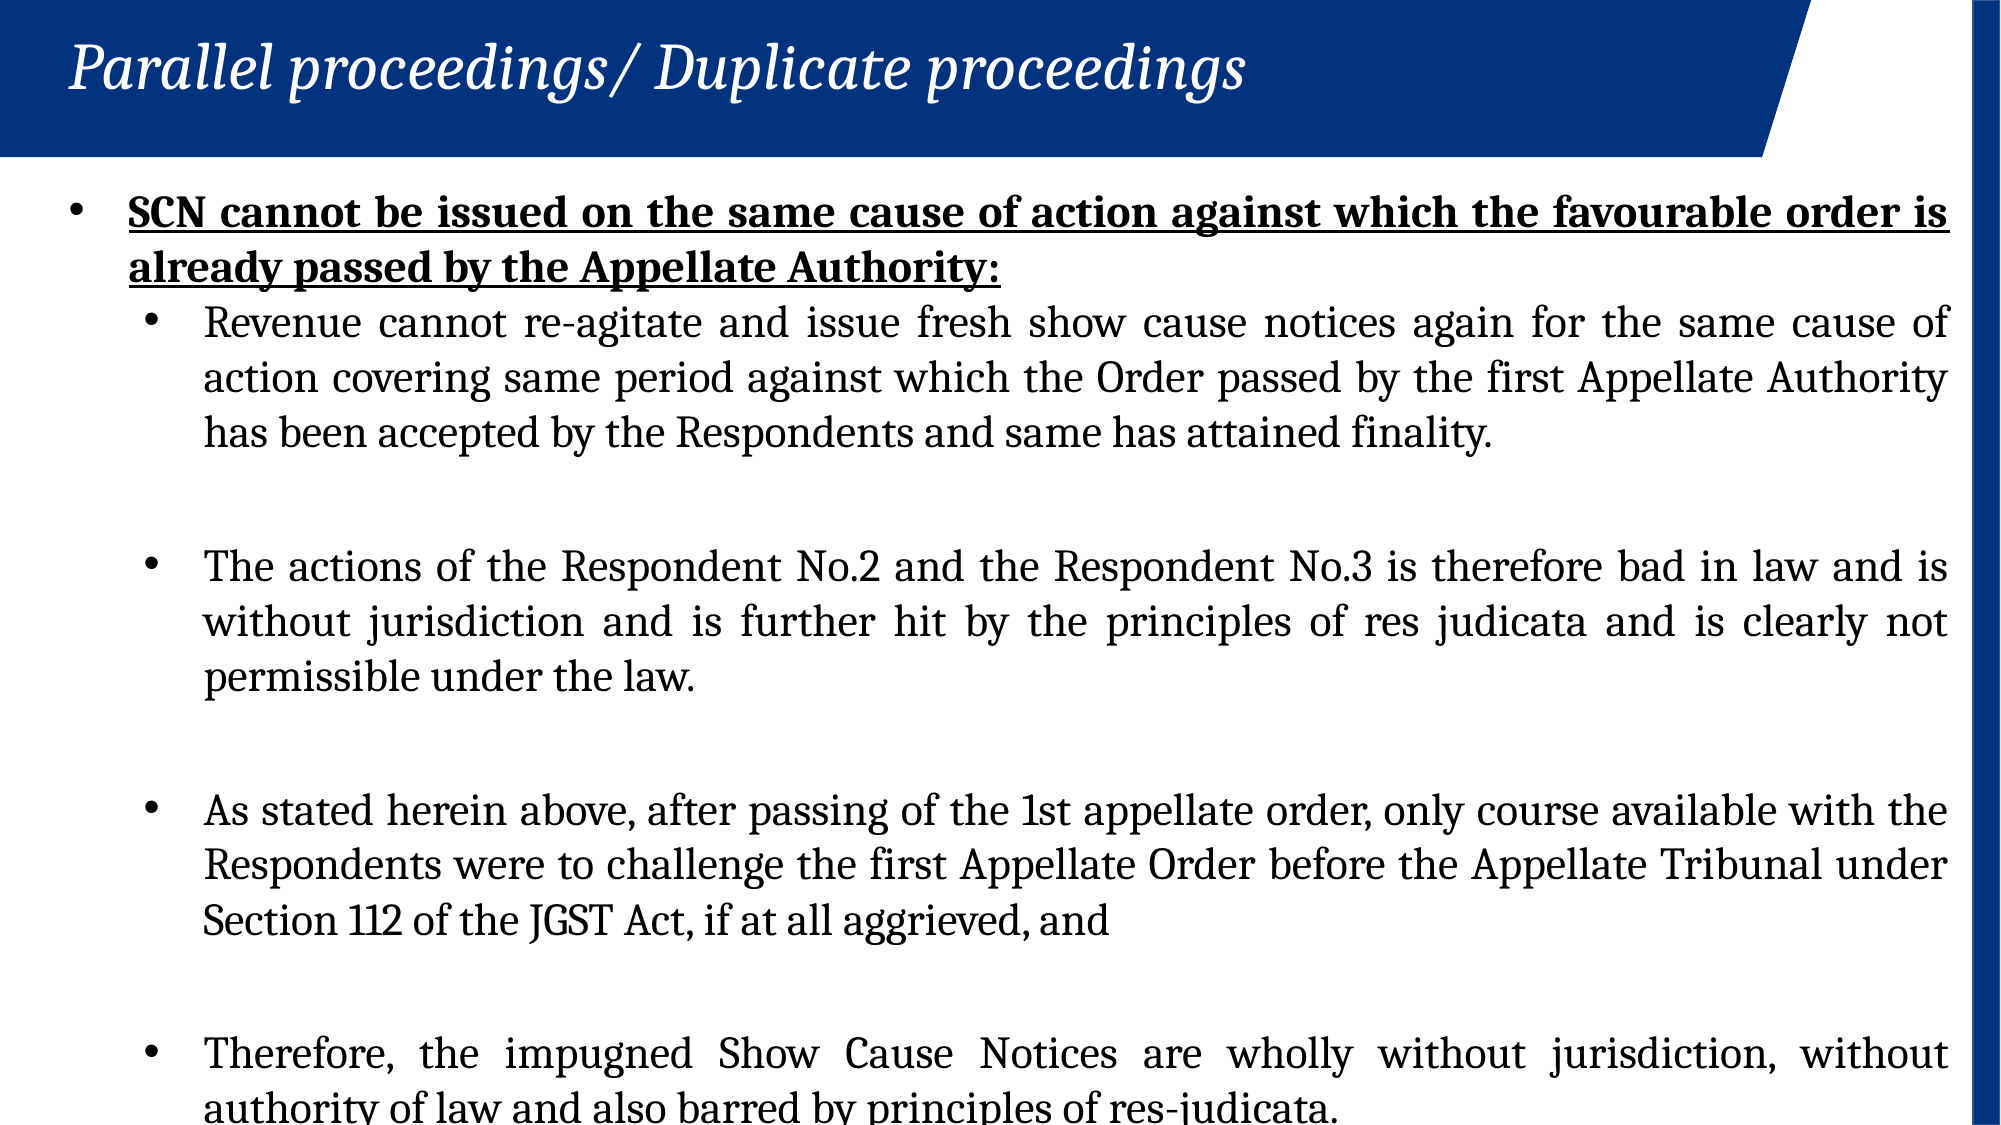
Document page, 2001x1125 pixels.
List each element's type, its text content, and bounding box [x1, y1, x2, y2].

list Parallel proceedings/ Duplicate proceedings [53, 24, 1433, 121]
list SCN cannot be issued on the same cause of action against which the favourable order is already passed by the Appellate Authority: Revenue cannot re-agitate and issue fresh show cause notices again for the same cause of action covering same period against which the Order passed by the first Appellate Authority has been accepted by the Respondents and same has attained finality. The actions of the Respondent No.2 and the Respondent No.3 is therefore bad in law and is without jurisdiction and is further hit by the principles of res judicata and is clearly not permissible under the law. As stated herein above, after passing of the 1st appellate order, only course available with the Respondents were to challenge the first Appellate Order before the Appellate Tribunal under Section 112 of the JGST Act, if at all aggrieved, and Therefore, the impugned Show Cause Notices are wholly without jurisdiction, without authority of law and also barred by principles of res-judicata. [Ambey Mining Pvt Ltd Vs Commissioner of State Tax 2023 (7) TMI 876- Jharkd HC] [53, 173, 1965, 1125]
